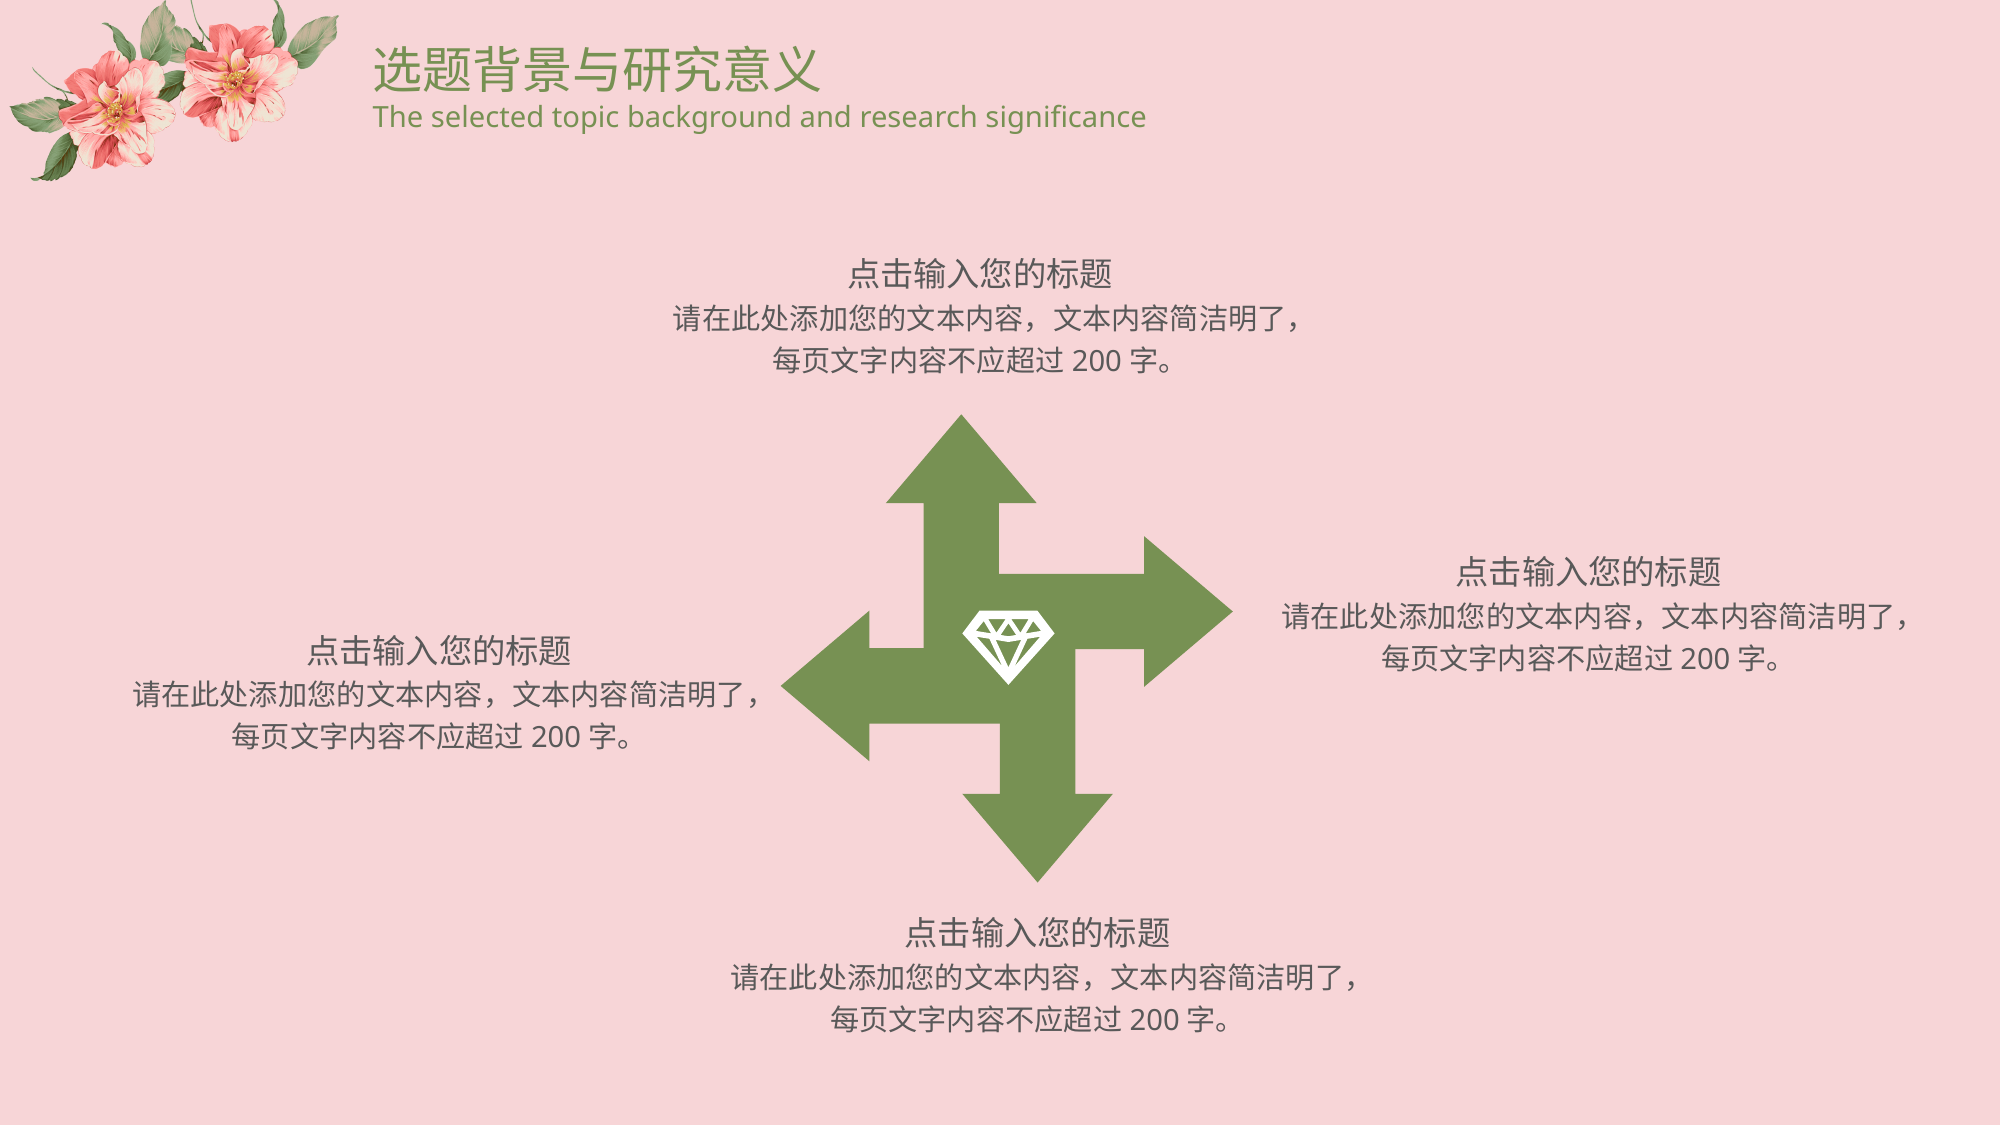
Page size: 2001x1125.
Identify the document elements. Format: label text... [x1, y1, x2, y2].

text_box [883, 412, 1039, 647]
text_box [960, 651, 1116, 885]
text_box 点击输入您的标题 请在此处添加您的文本内容，文本内容简洁明了，每页文字内容不应超过200字。 [708, 896, 1367, 1044]
text_box [962, 610, 1055, 685]
text_box 点击输入您的标题 请在此处添加您的文本内容，文本内容简洁明了，每页文字内容不应超过200字。 [1259, 536, 1918, 683]
text_box 选题背景与研究意义 The selected topic background and research significance [357, 31, 1325, 141]
picture [0, 0, 356, 238]
text_box 点击输入您的标题 请在此处添加您的文本内容，文本内容简洁明了，每页文字内容不应超过200字。 [110, 614, 769, 761]
text_box 点击输入您的标题 请在此处添加您的文本内容，文本内容简洁明了，每页文字内容不应超过200字。 [651, 238, 1309, 385]
text_box [779, 608, 1017, 764]
text_box [996, 533, 1235, 690]
